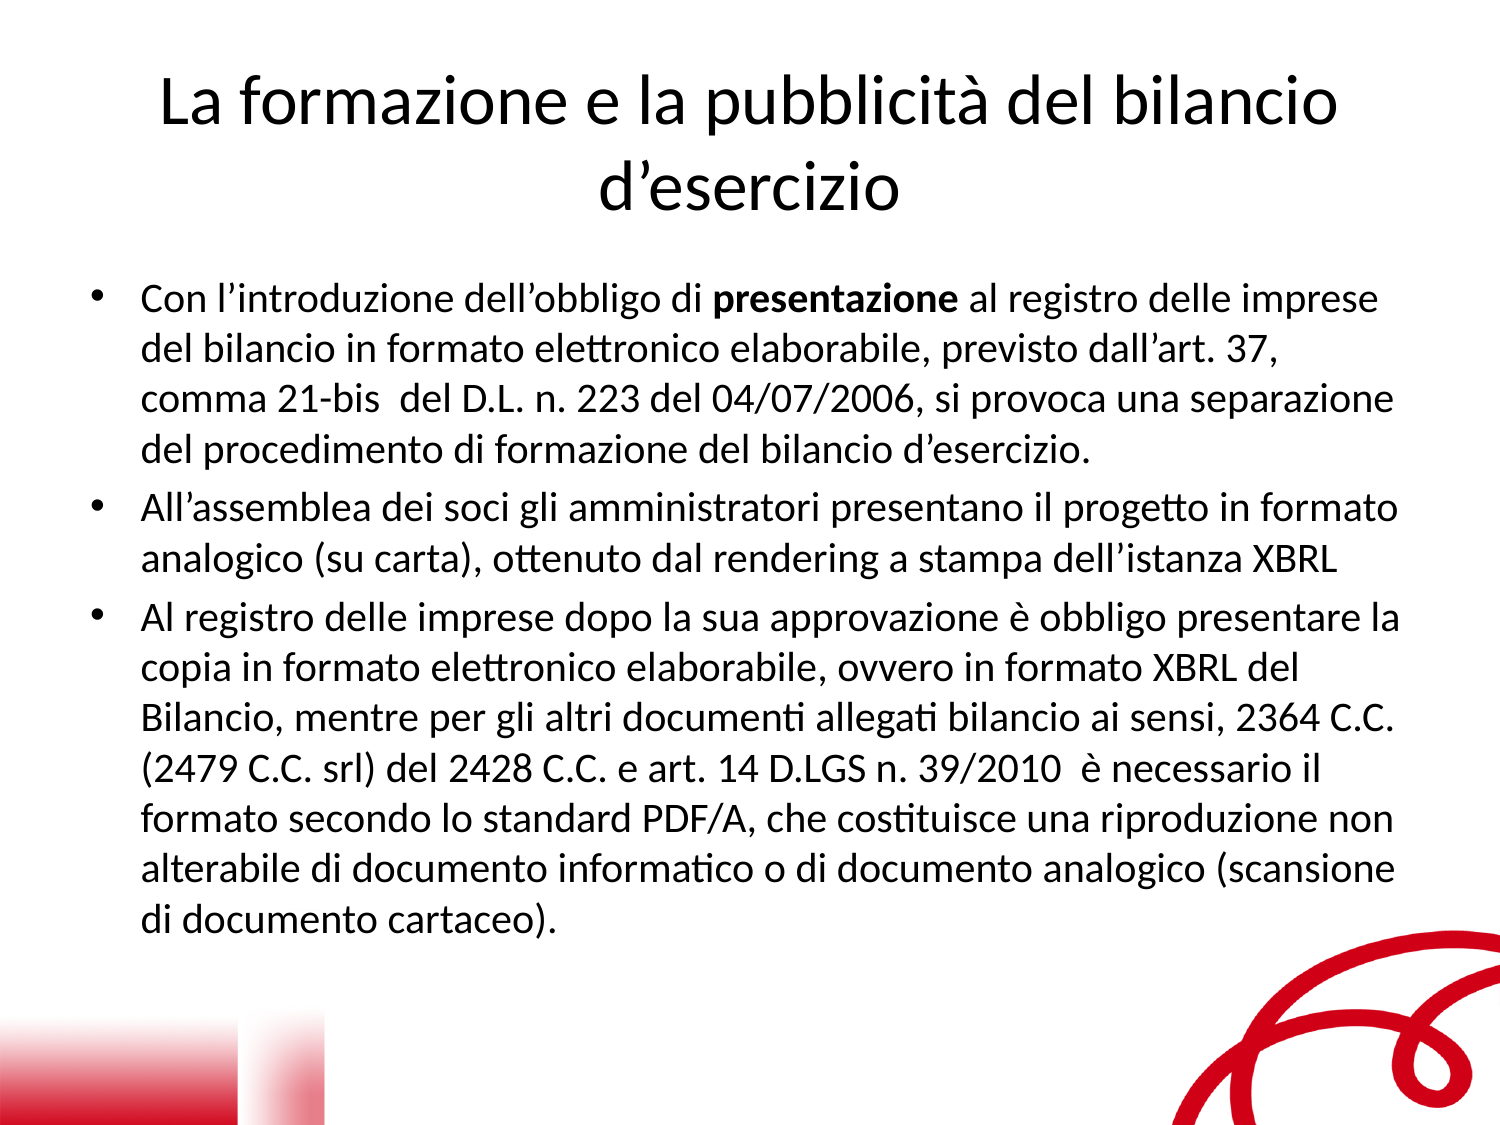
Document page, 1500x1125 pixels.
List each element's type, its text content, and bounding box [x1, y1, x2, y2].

title La formazione e la pubblicità del bilancio d’esercizio [75, 45, 1425, 233]
list Con l’introduzione dell’obbligo di presentazione al registro delle imprese del bilancio in formato elettronico elaborabile, previsto dall’art. 37, comma 21-bis del D.L. n. 223 del 04/07/2006, si provoca una separazione del procedimento di formazione del bilancio d’esercizio. All’assemblea dei soci gli amministratori presentano il progetto in formato analogico (su carta), ottenuto dal rendering a stampa dell’istanza XBRL Al registro delle imprese dopo la sua approvazione è obbligo presentare la copia in formato elettronico elaborabile, ovvero in formato XBRL del Bilancio, mentre per gli altri documenti allegati bilancio ai sensi, 2364 C.C. (2479 C.C. srl) del 2428 C.C. e art. 14 D.LGS n. 39/2010 è necessario il formato secondo lo standard PDF/A, che costituisce una riproduzione non alterabile di documento informatico o di documento analogico (scansione di documento cartaceo). [75, 262, 1425, 907]
picture [0, 909, 1500, 1125]
